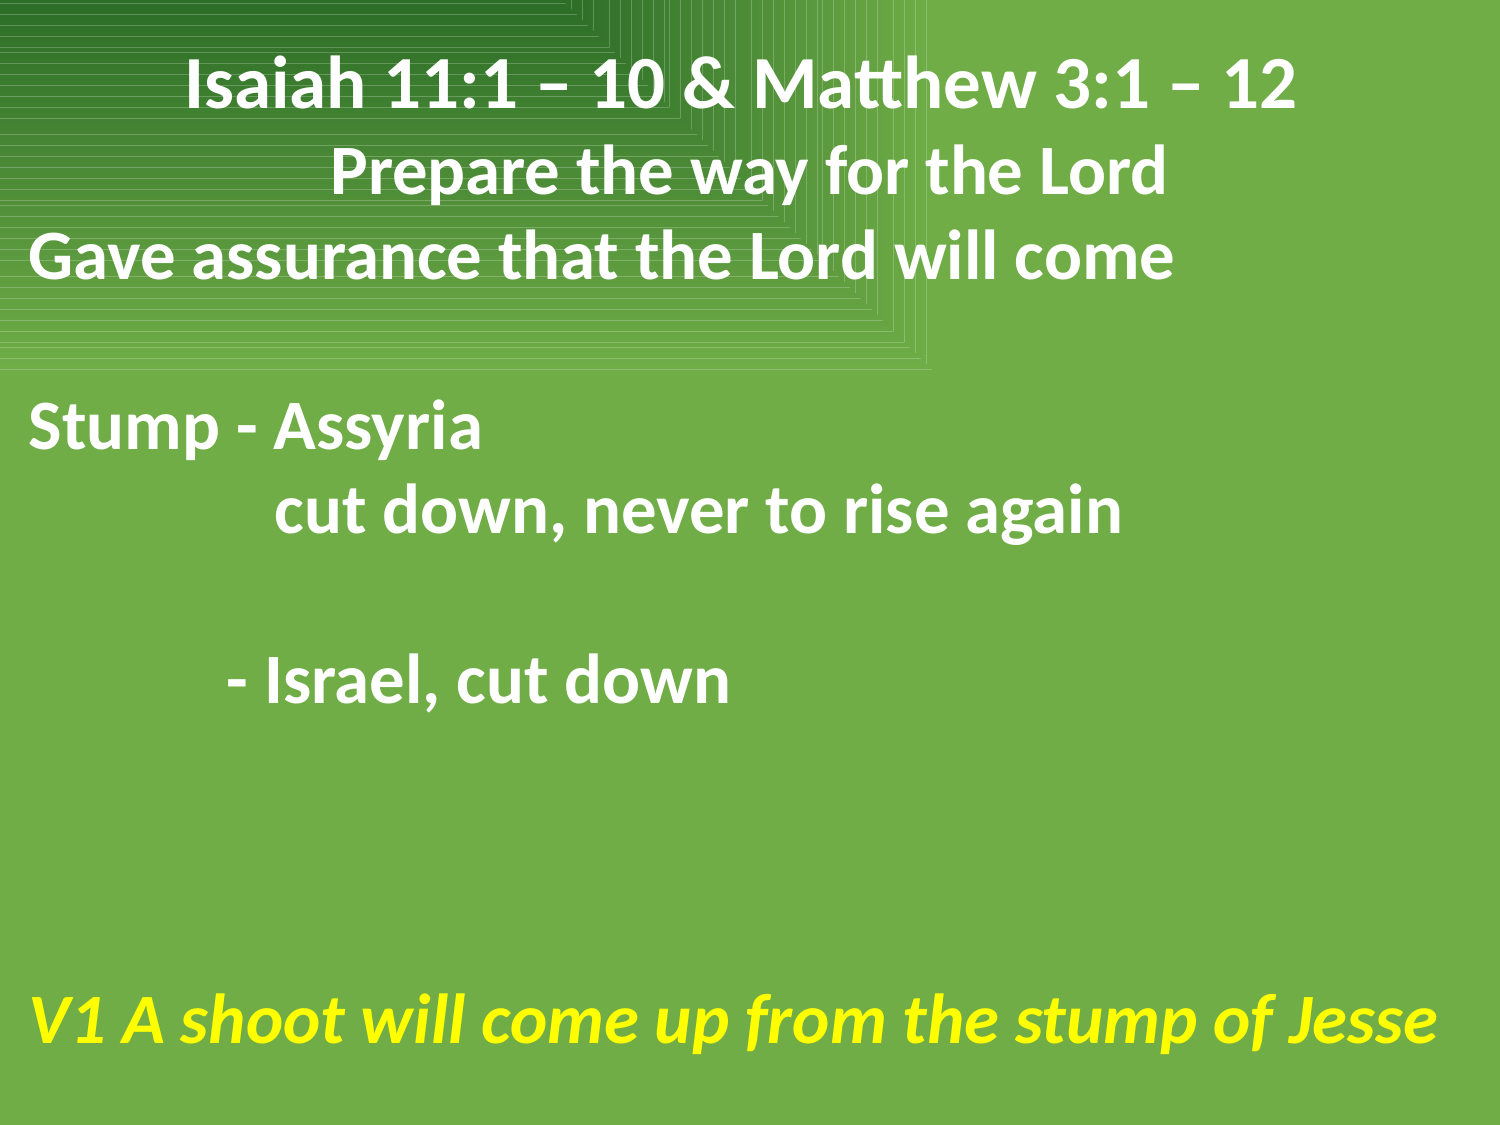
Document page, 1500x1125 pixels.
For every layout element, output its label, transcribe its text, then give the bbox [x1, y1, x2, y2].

subtitle Isaiah 11:1 – 10 & Matthew 3:1 – 12 Prepare the way for the Lord Gave assurance that the Lord will come Stump - Assyria cut down, never to rise again - Israel, cut down V1 A shoot will come up from the stump of Jesse [13, 26, 1487, 1112]
